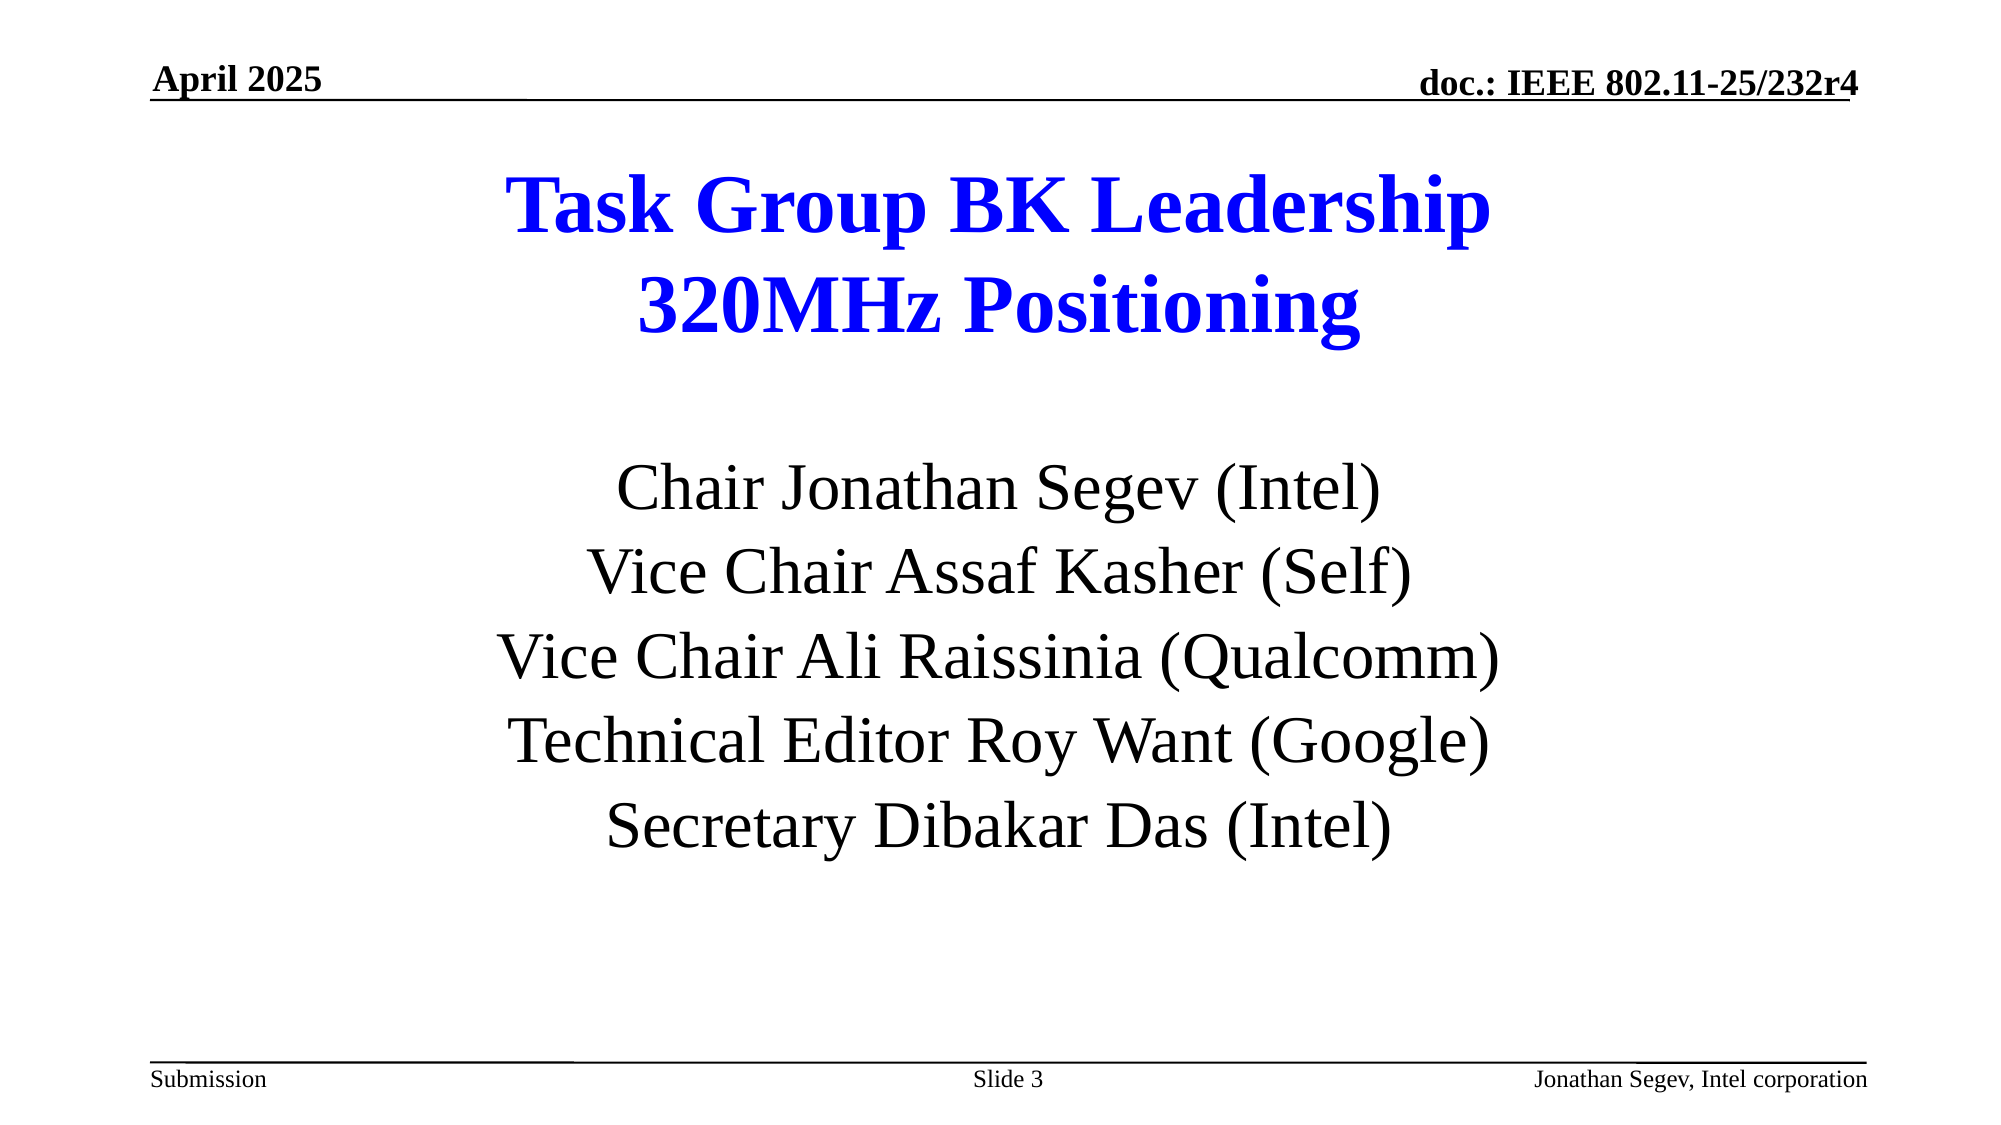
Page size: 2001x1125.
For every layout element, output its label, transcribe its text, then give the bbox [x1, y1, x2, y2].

slide_number Slide 3 [950, 1061, 1067, 1123]
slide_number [152, 54, 563, 100]
list Chair Jonathan Segev (Intel) Vice Chair Assaf Kasher (Self) Vice Chair Ali Raissinia (Qualcomm) Technical Editor Roy Want (Google) Secretary Dibakar Das (Intel) [149, 444, 1850, 1000]
title Task Group BK Leadership 320MHz Positioning [149, 112, 1850, 386]
footer Jonathan Segev, Intel corporation [1171, 1061, 1869, 1093]
